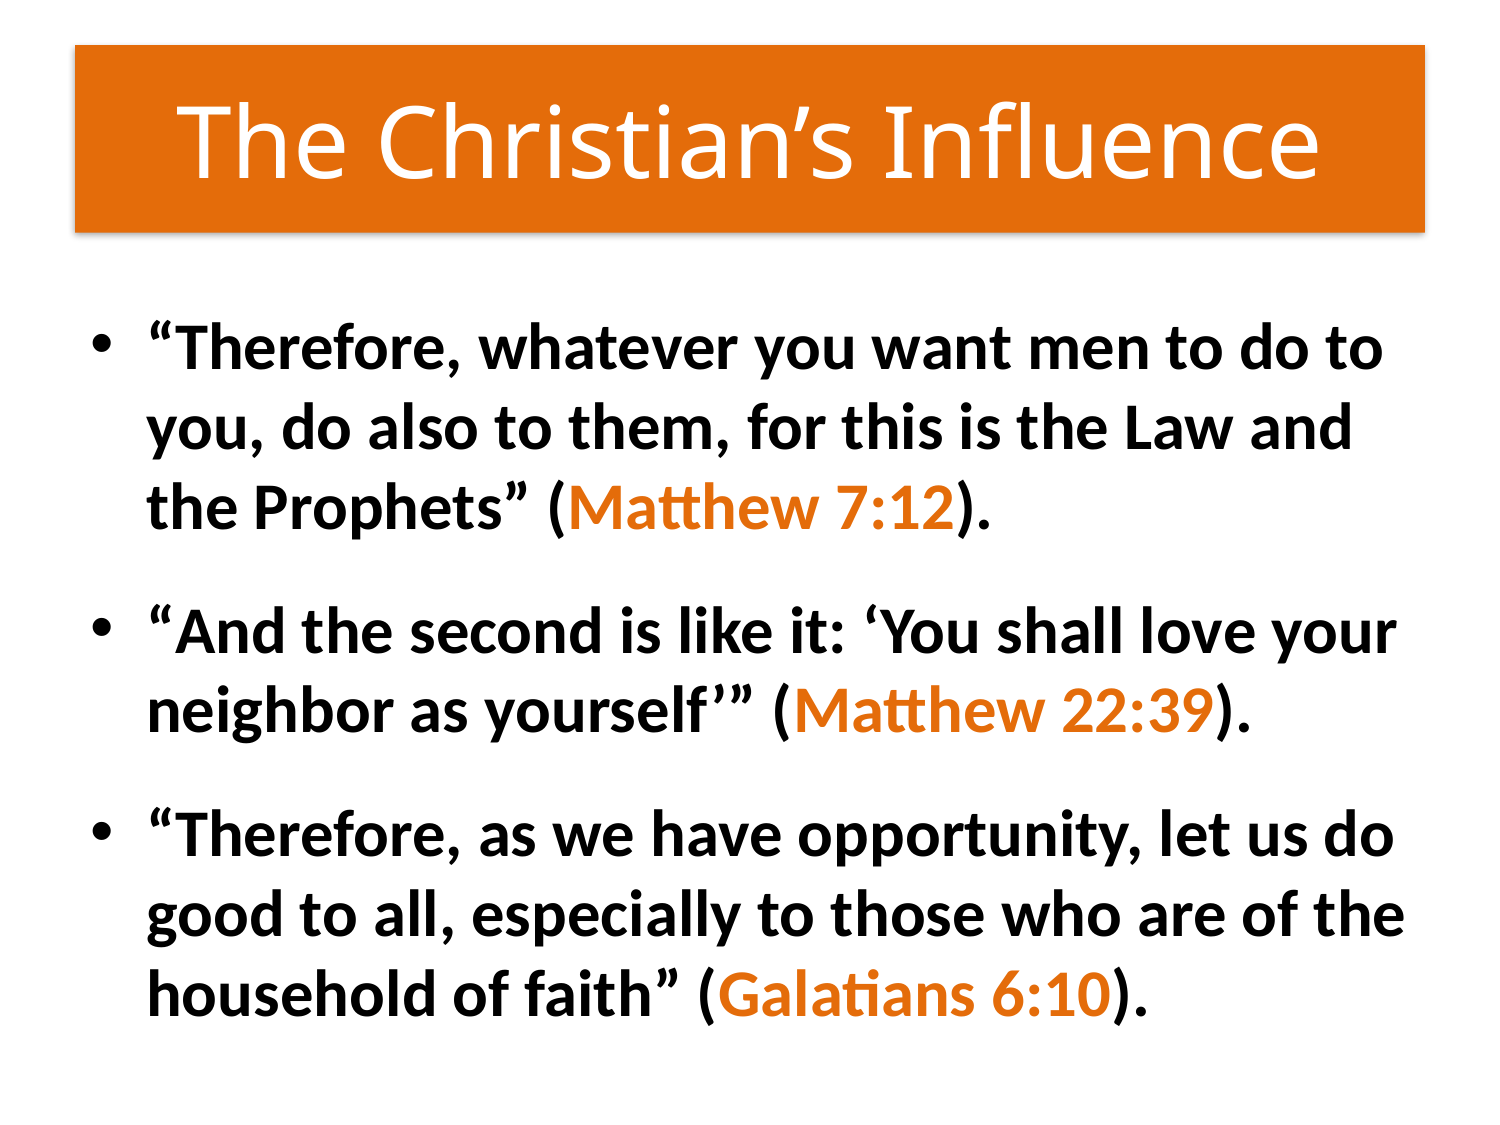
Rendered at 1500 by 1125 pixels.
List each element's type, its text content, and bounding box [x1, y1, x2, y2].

list “Therefore, whatever you want men to do to you, do also to them, for this is the Law and the Prophets” (Matthew 7:12). “And the second is like it: ‘You shall love your neighbor as yourself’” (Matthew 22:39). “Therefore, as we have opportunity, let us do good to all, especially to those who are of the household of faith” (Galatians 6:10). [75, 295, 1425, 1038]
title The Christian’s Influence [75, 45, 1425, 233]
